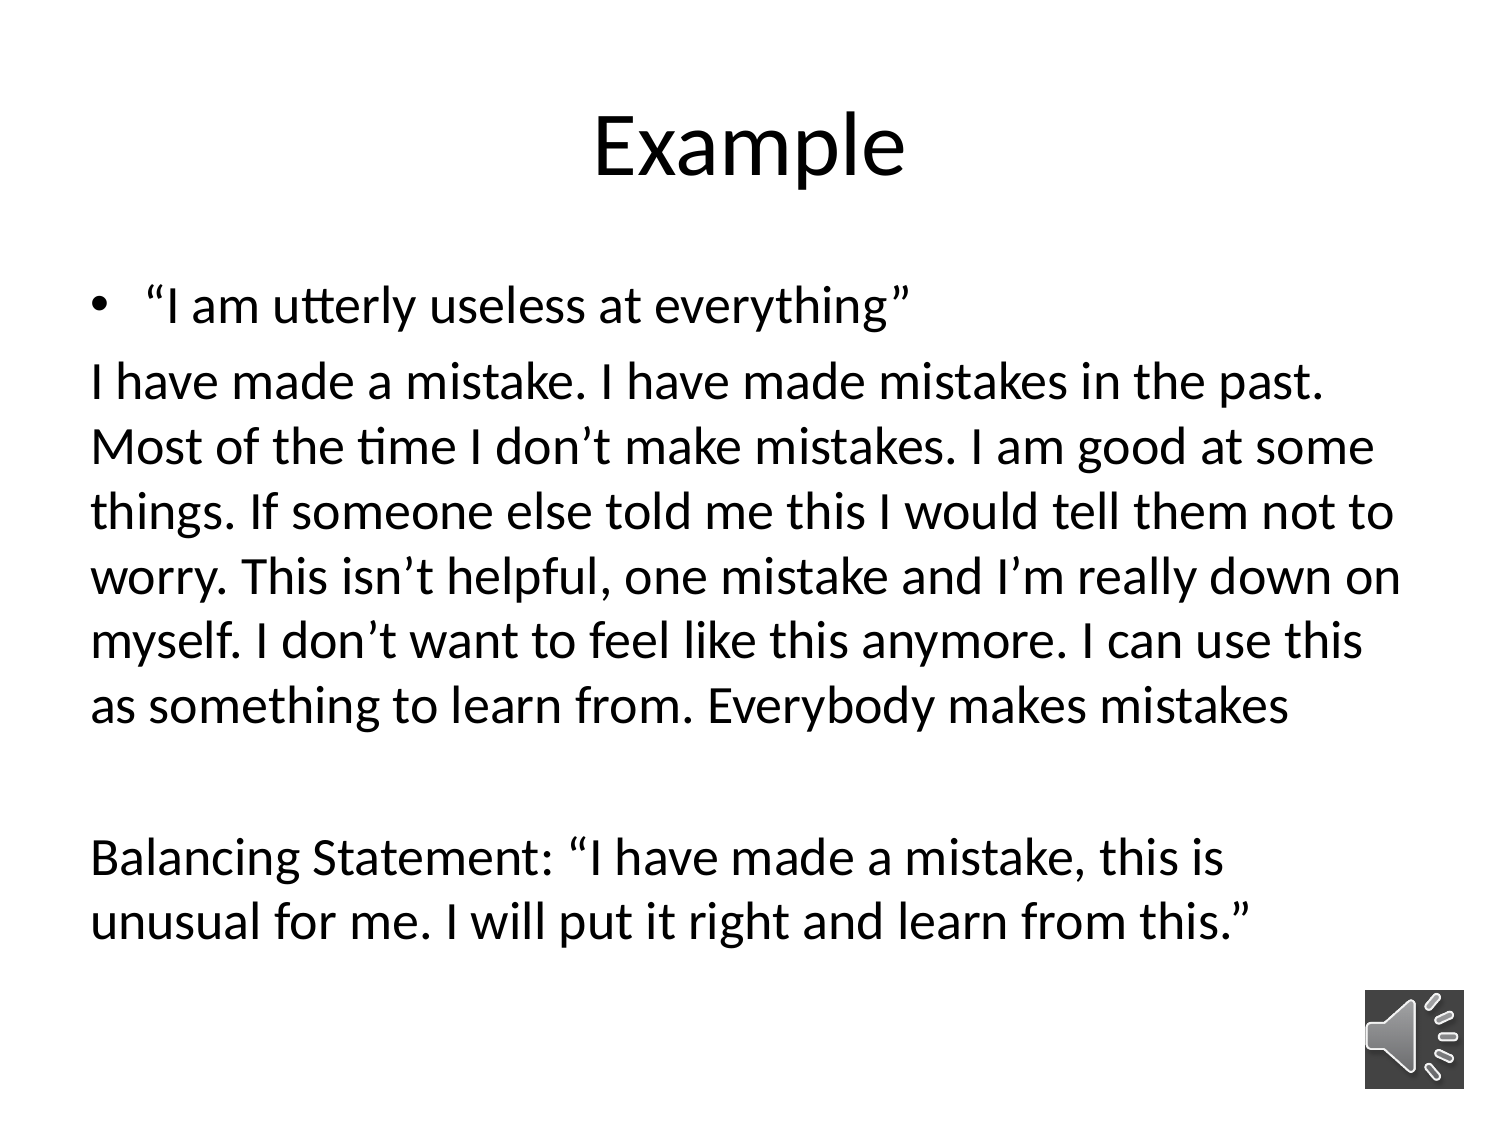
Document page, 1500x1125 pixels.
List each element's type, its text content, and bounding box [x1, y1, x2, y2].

picture [1364, 989, 1465, 1090]
list “I am utterly useless at everything” I have made a mistake. I have made mistakes in the past. Most of the time I don’t make mistakes. I am good at some things. If someone else told me this I would tell them not to worry. This isn’t helpful, one mistake and I’m really down on myself. I don’t want to feel like this anymore. I can use this as something to learn from. Everybody makes mistakes Balancing Statement: “I have made a mistake, this is unusual for me. I will put it right and learn from this.” [75, 262, 1425, 1005]
title Example [75, 45, 1425, 233]
